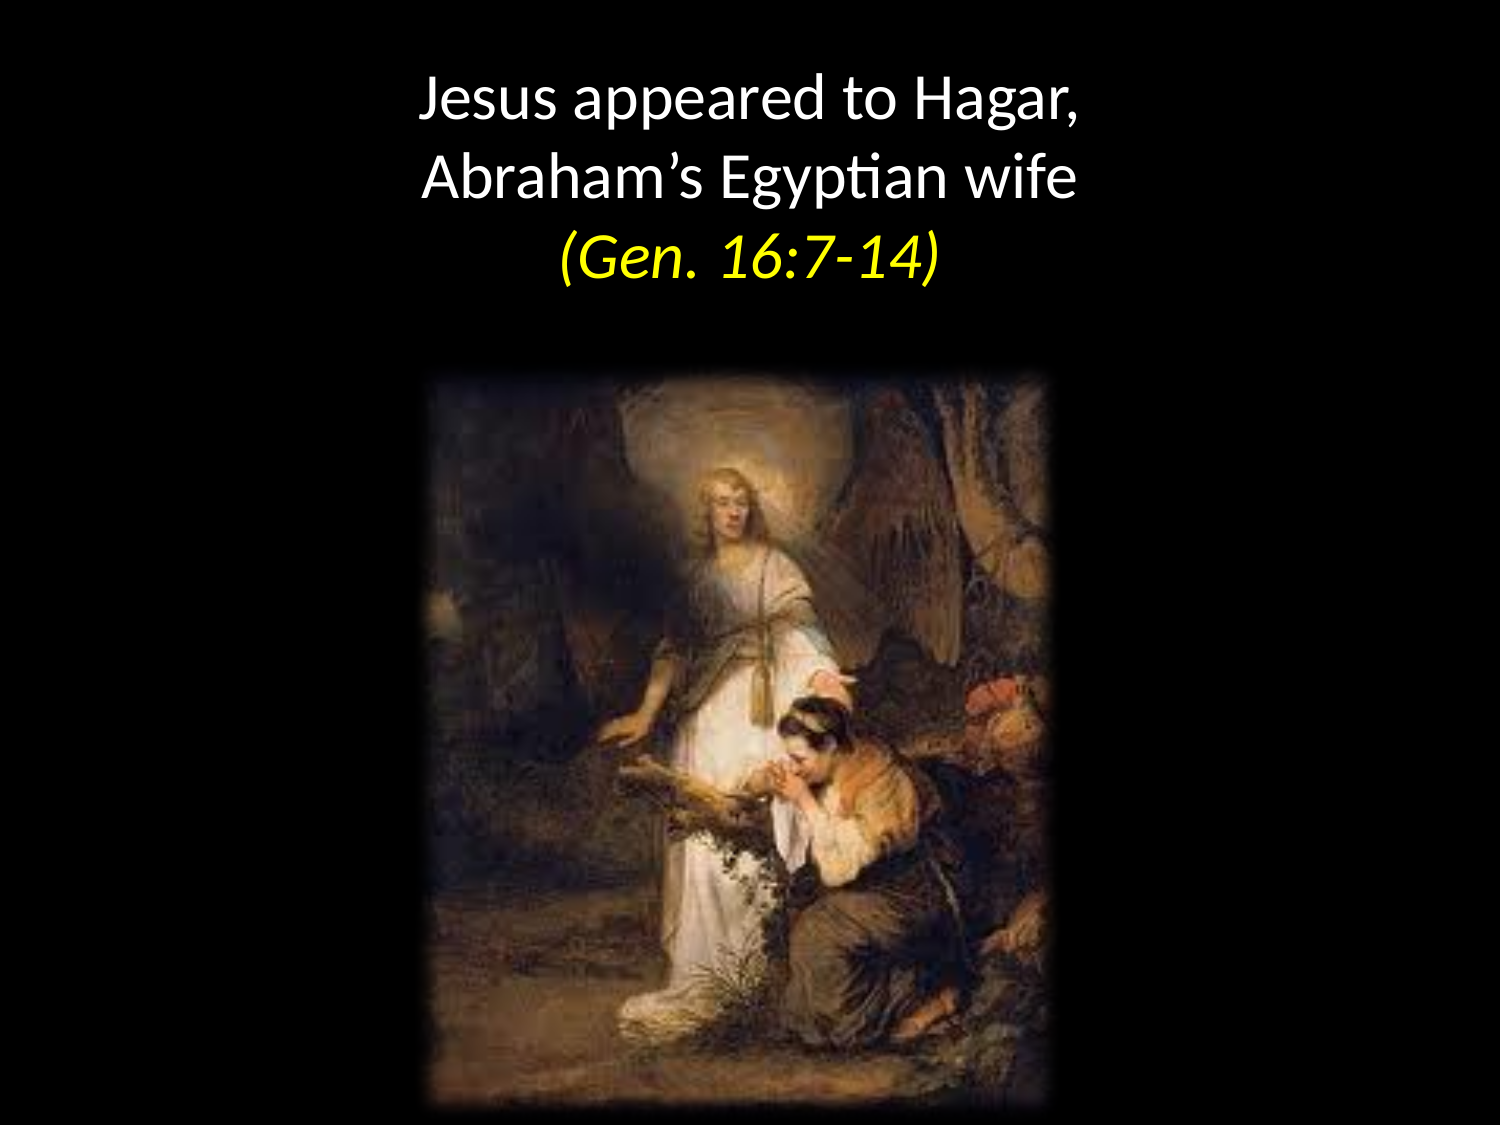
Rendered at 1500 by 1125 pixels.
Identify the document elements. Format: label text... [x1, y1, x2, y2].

picture [412, 358, 1063, 1125]
title Jesus appeared to Hagar, Abraham’s Egyptian wife (Gen. 16:7-14) [75, 45, 1425, 300]
